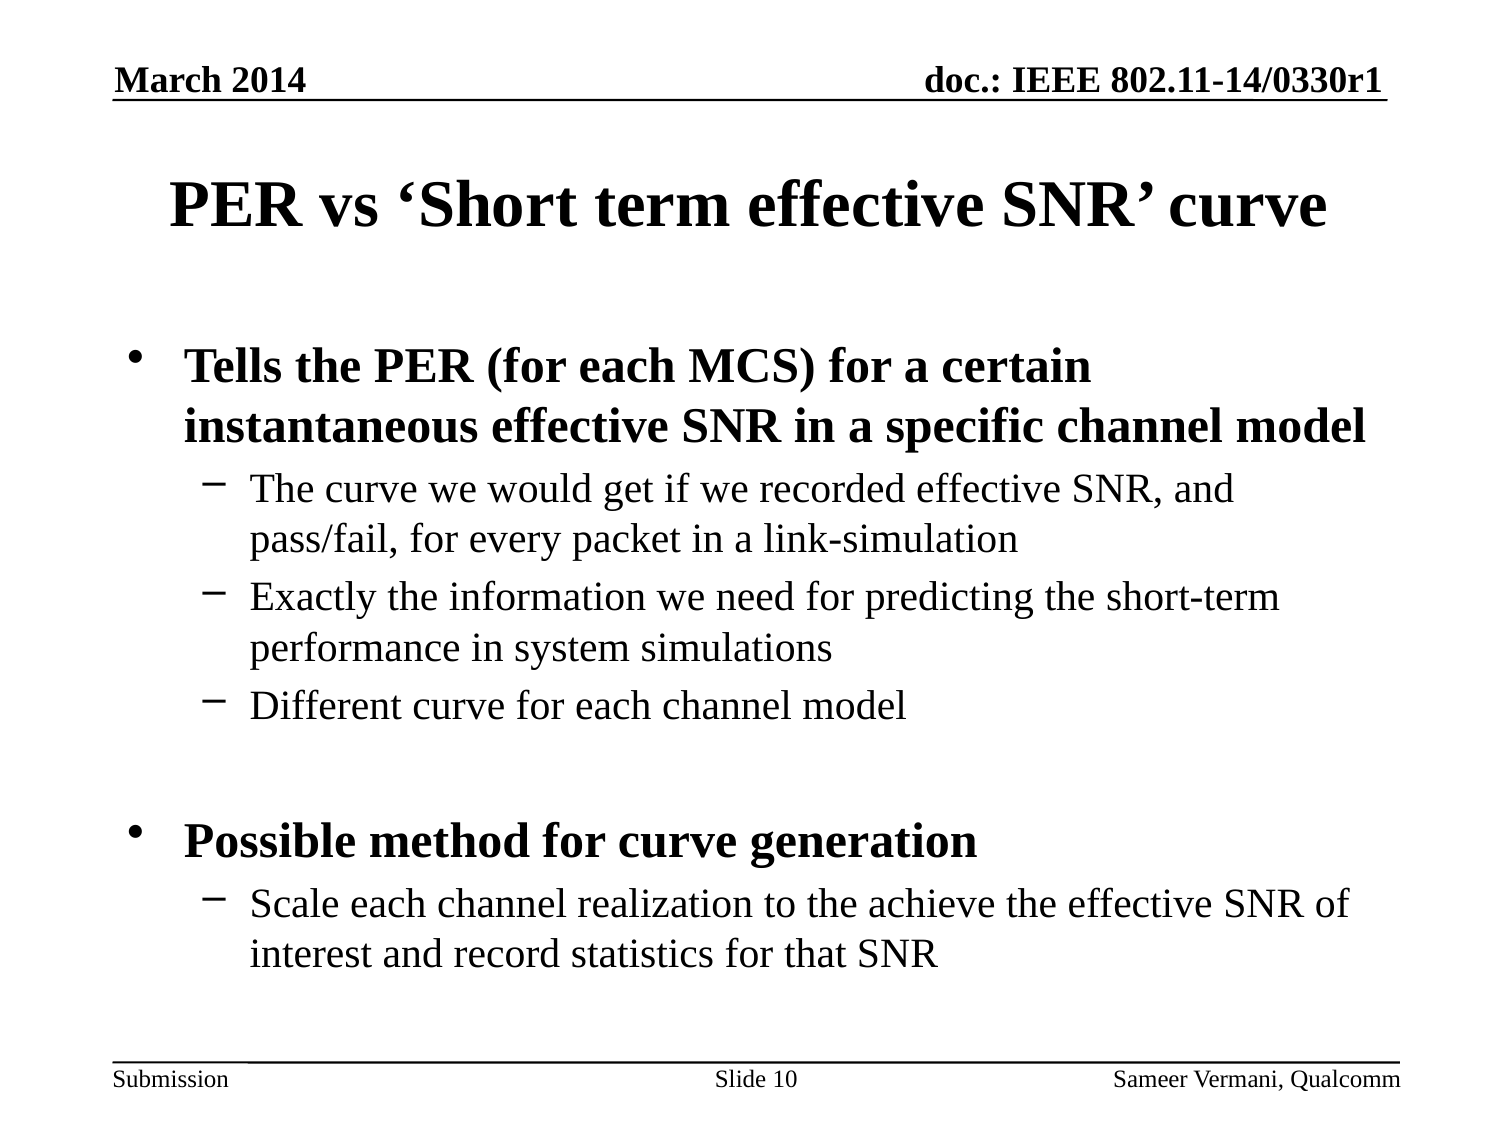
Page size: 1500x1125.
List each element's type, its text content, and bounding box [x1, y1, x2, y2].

footer Sameer Vermani, Qualcomm [963, 1062, 1402, 1093]
slide_number Slide 10 [712, 1062, 800, 1093]
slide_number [114, 54, 354, 100]
list Tells the PER (for each MCS) for a certain instantaneous effective SNR in a specific channel model The curve we would get if we recorded effective SNR, and pass/fail, for every packet in a link-simulation Exactly the information we need for predicting the short-term performance in system simulations Different curve for each channel model Possible method for curve generation Scale each channel realization to the achieve the effective SNR of interest and record statistics for that SNR [112, 324, 1388, 1000]
title PER vs ‘Short term effective SNR’ curve [112, 112, 1388, 288]
